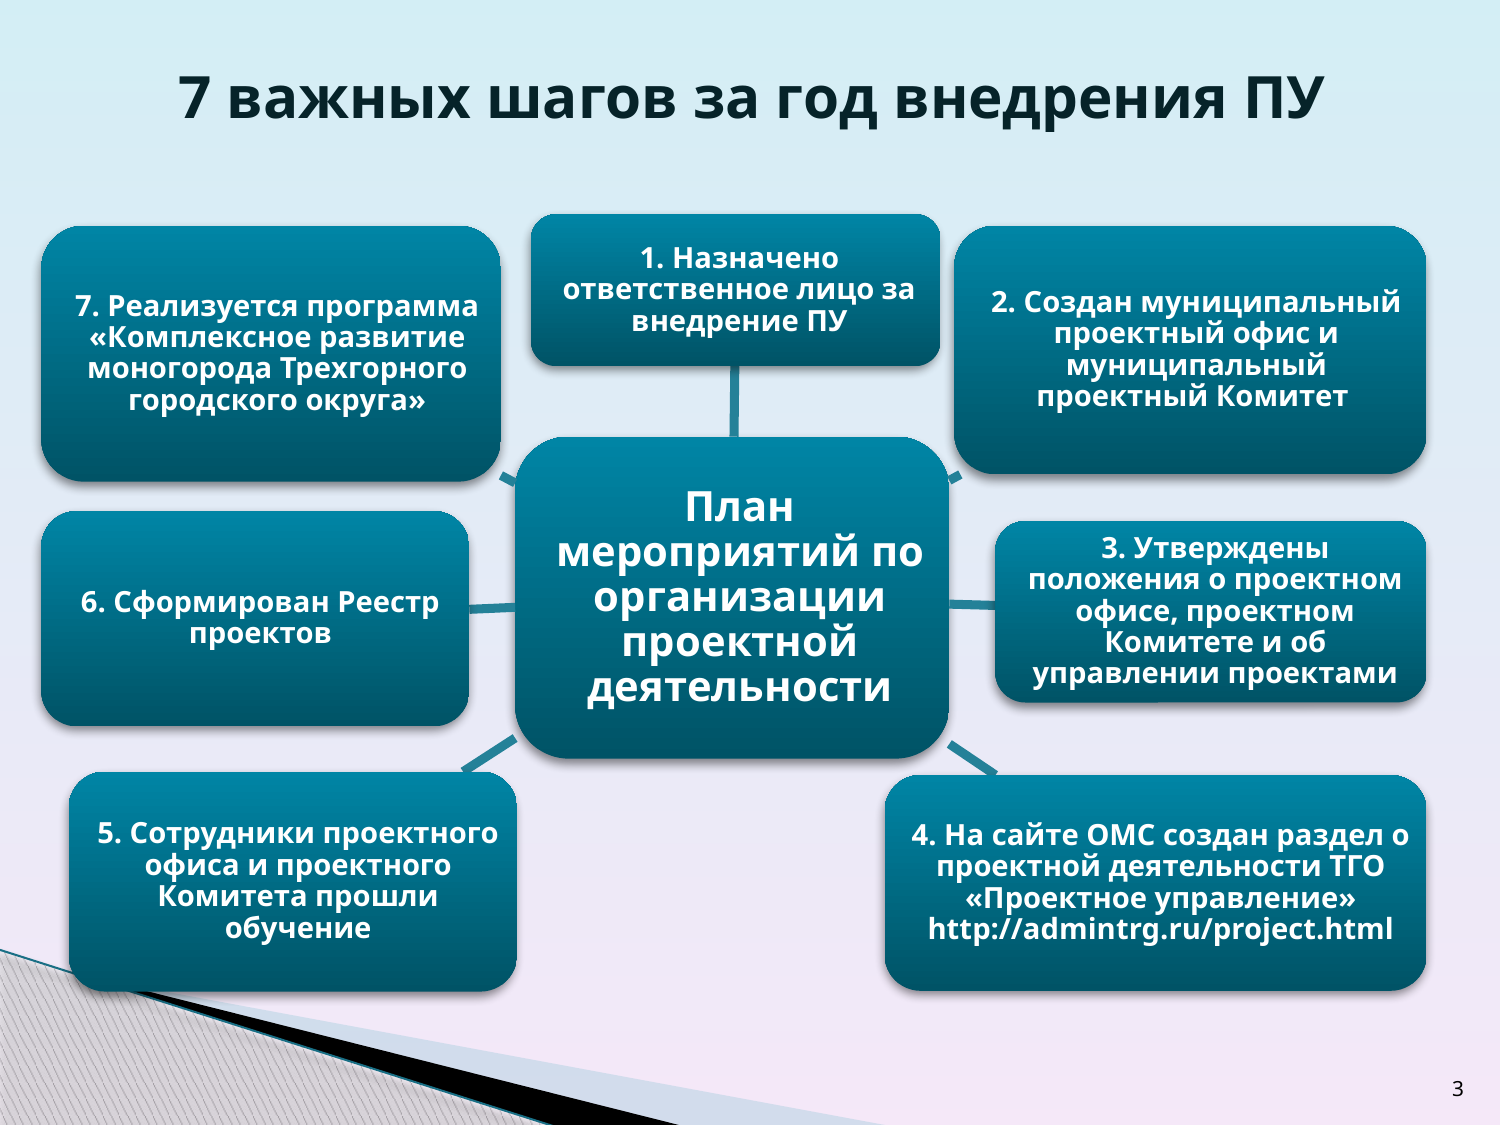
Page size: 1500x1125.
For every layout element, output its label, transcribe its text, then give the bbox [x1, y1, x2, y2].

slide_number 3 [1418, 1051, 1479, 1112]
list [40, 219, 1427, 1000]
title 7 важных шагов за год внедрения ПУ [76, 30, 1427, 159]
